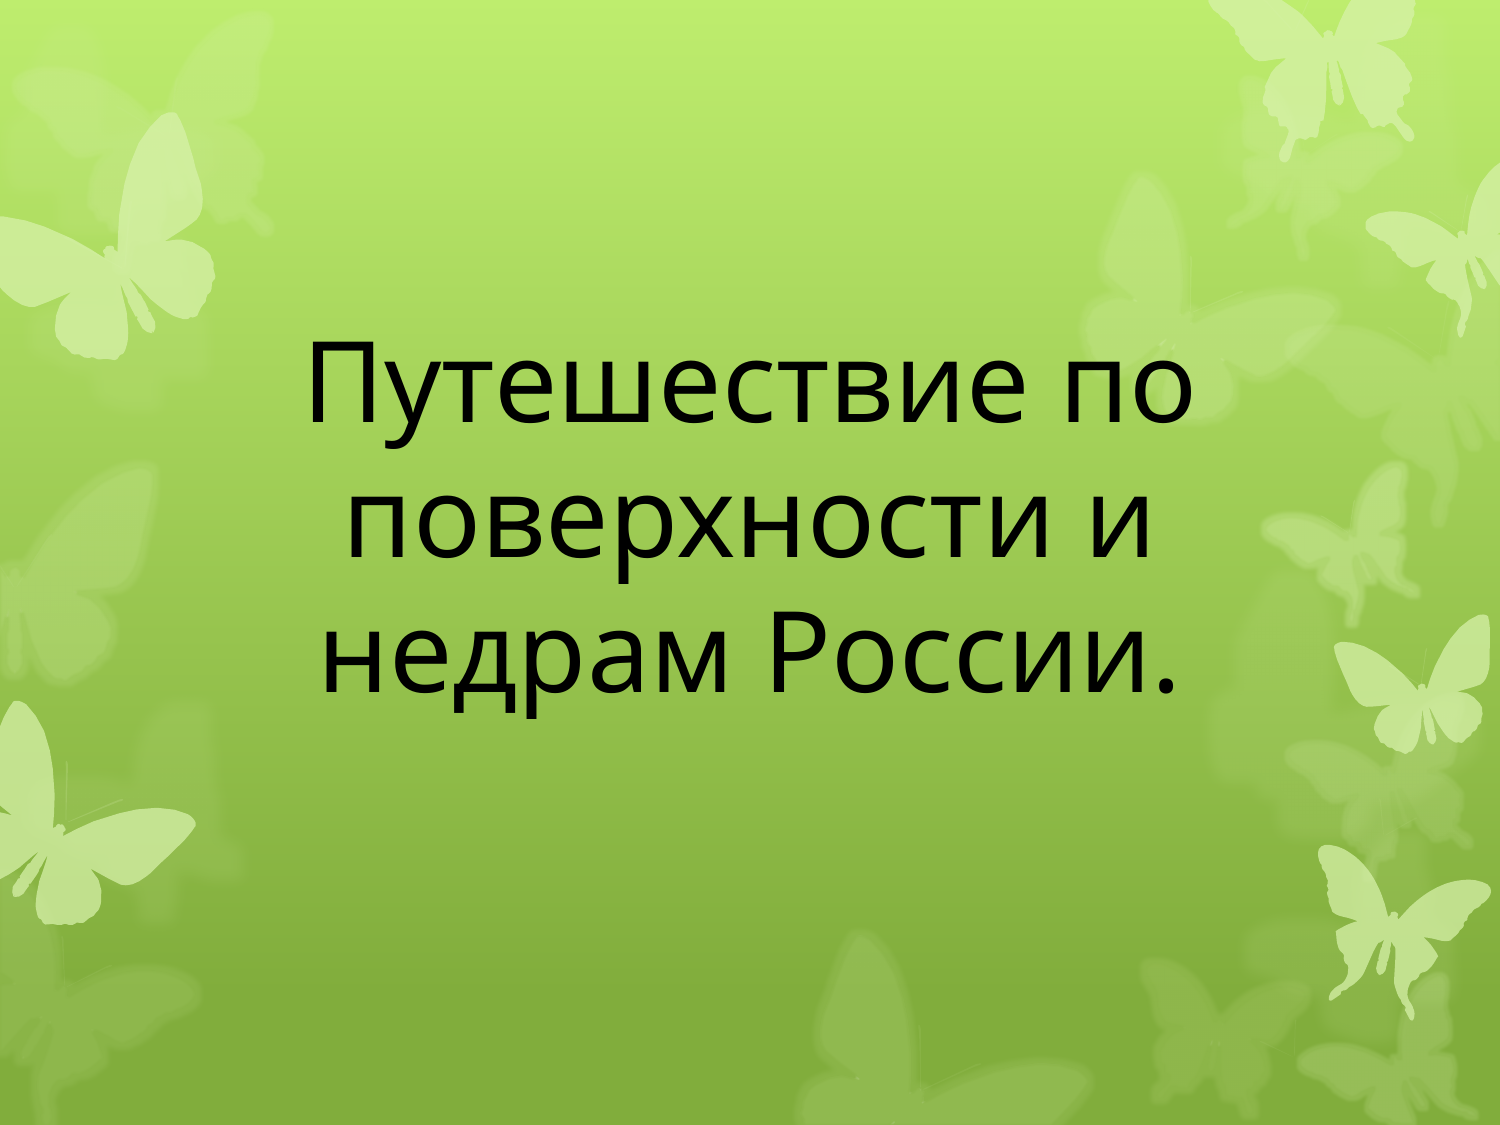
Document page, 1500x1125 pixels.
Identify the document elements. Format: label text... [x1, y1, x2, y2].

text_box Путешествие по поверхности и недрам России. [135, 302, 1365, 723]
